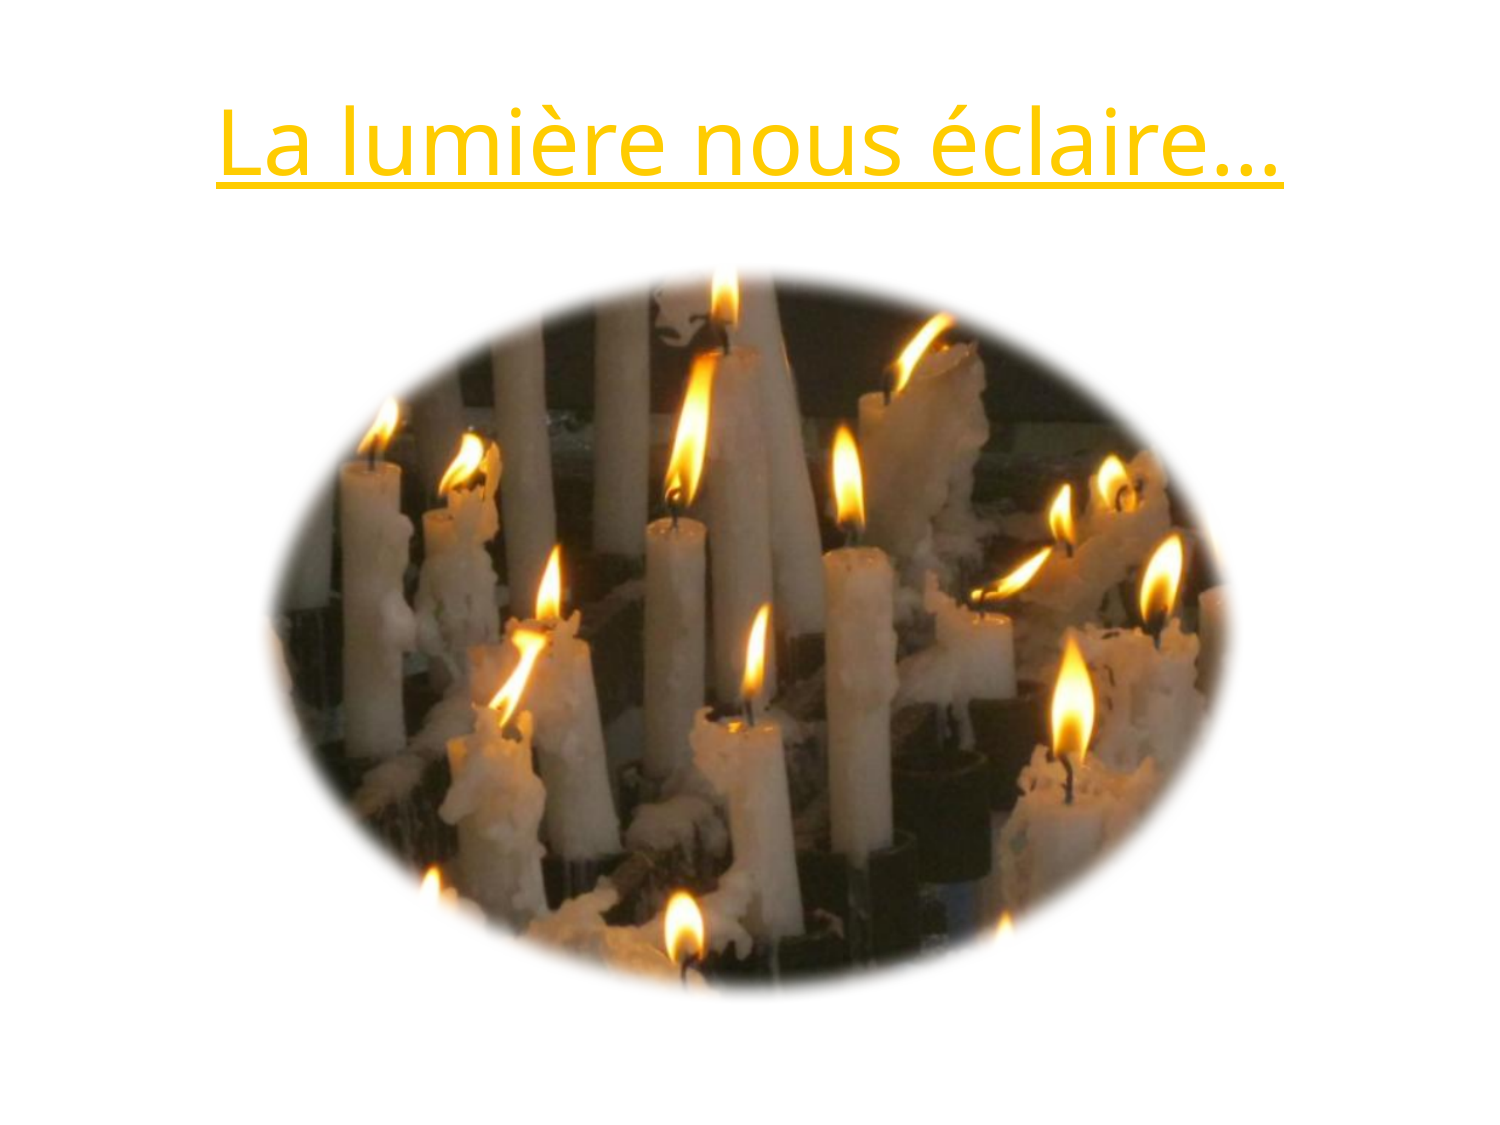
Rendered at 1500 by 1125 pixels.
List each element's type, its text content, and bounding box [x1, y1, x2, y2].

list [254, 262, 1246, 1006]
title La lumière nous éclaire… [75, 45, 1425, 233]
